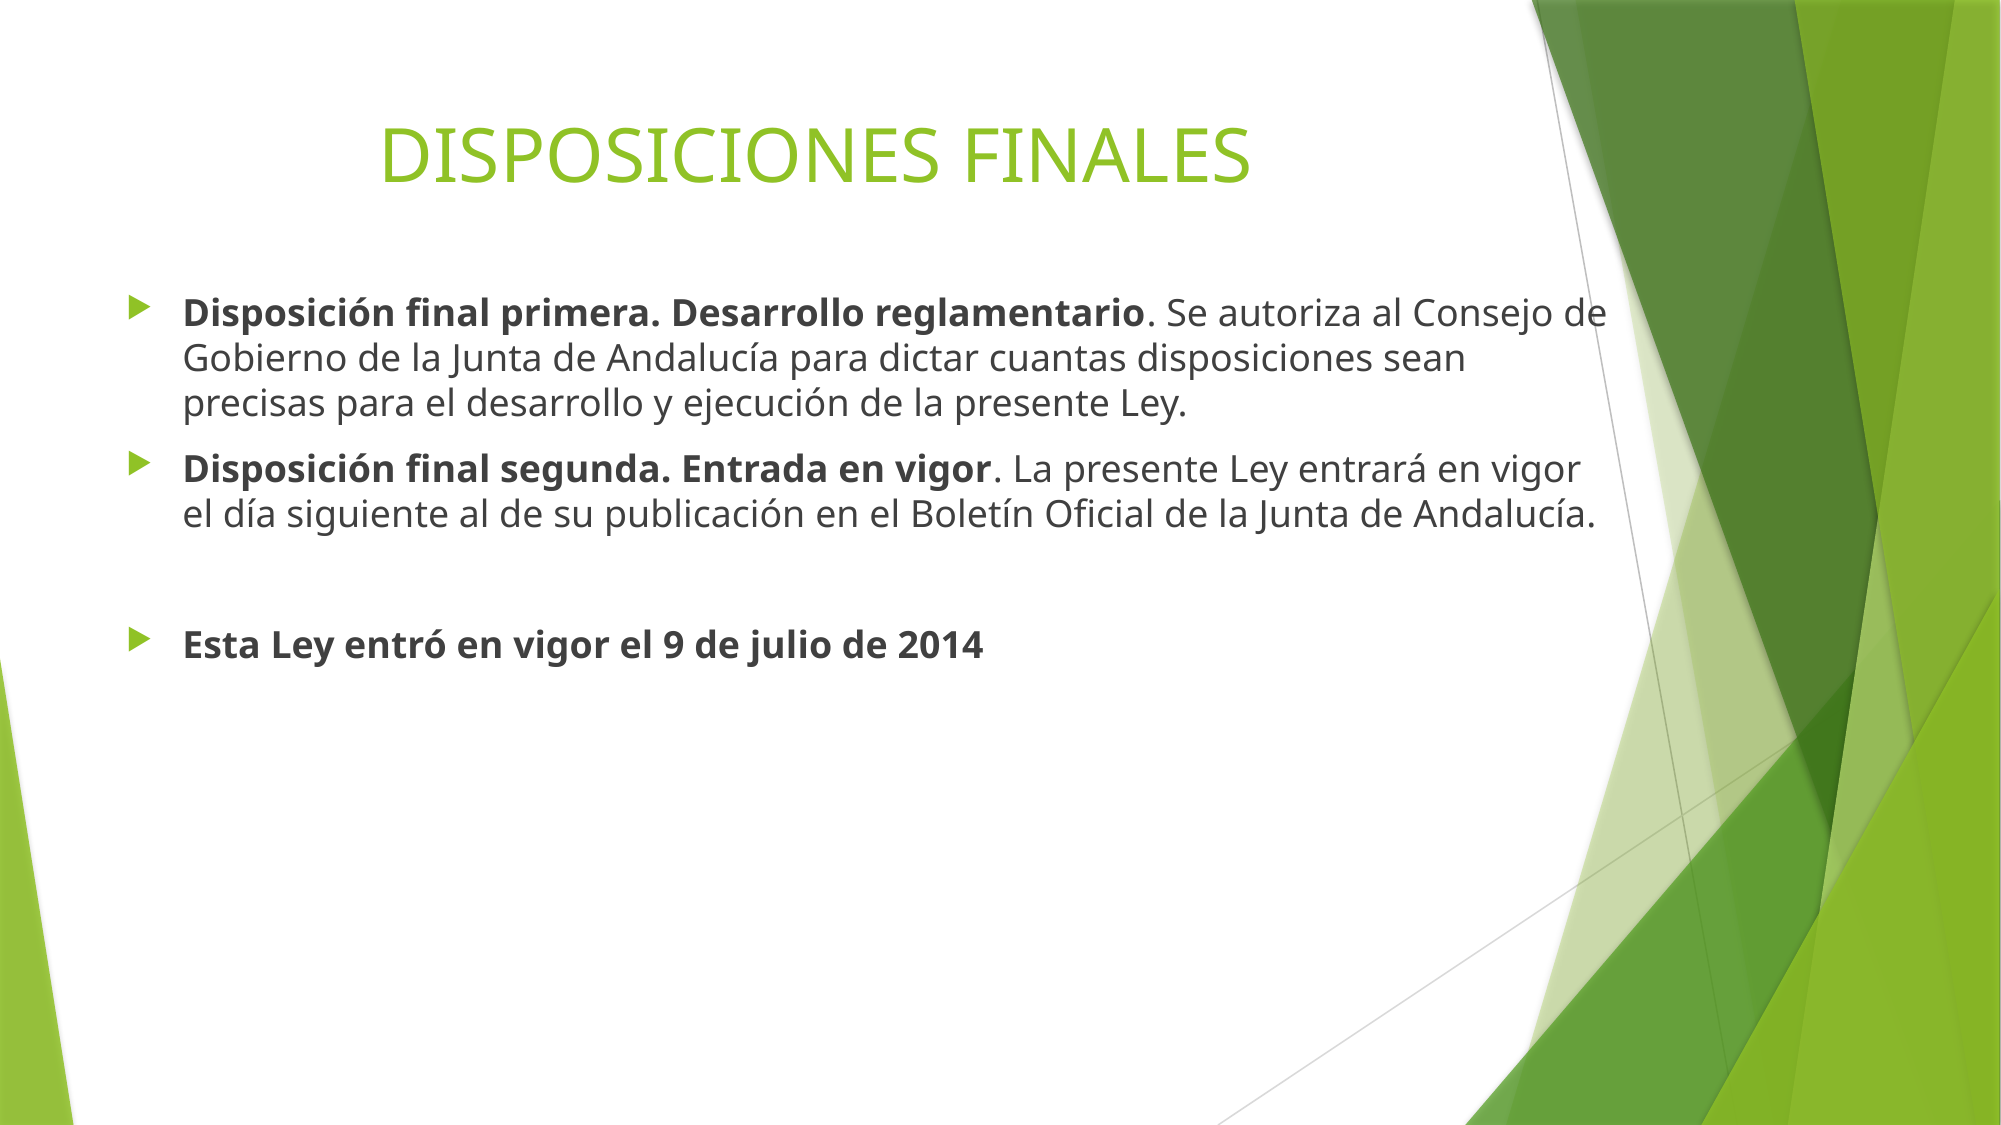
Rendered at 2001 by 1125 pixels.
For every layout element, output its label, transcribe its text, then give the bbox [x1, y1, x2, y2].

title DISPOSICIONES FINALES [111, 99, 1522, 281]
list Disposición final primera. Desarrollo reglamentario. Se autoriza al Consejo de Gobierno de la Junta de Andalucía para dictar cuantas disposiciones sean precisas para el desarrollo y ejecución de la presente Ley. Disposición final segunda. Entrada en vigor. La presente Ley entrará en vigor el día siguiente al de su publicación en el Boletín Oficial de la Junta de Andalucía. Esta Ley entró en vigor el 9 de julio de 2014 [111, 281, 1628, 992]
